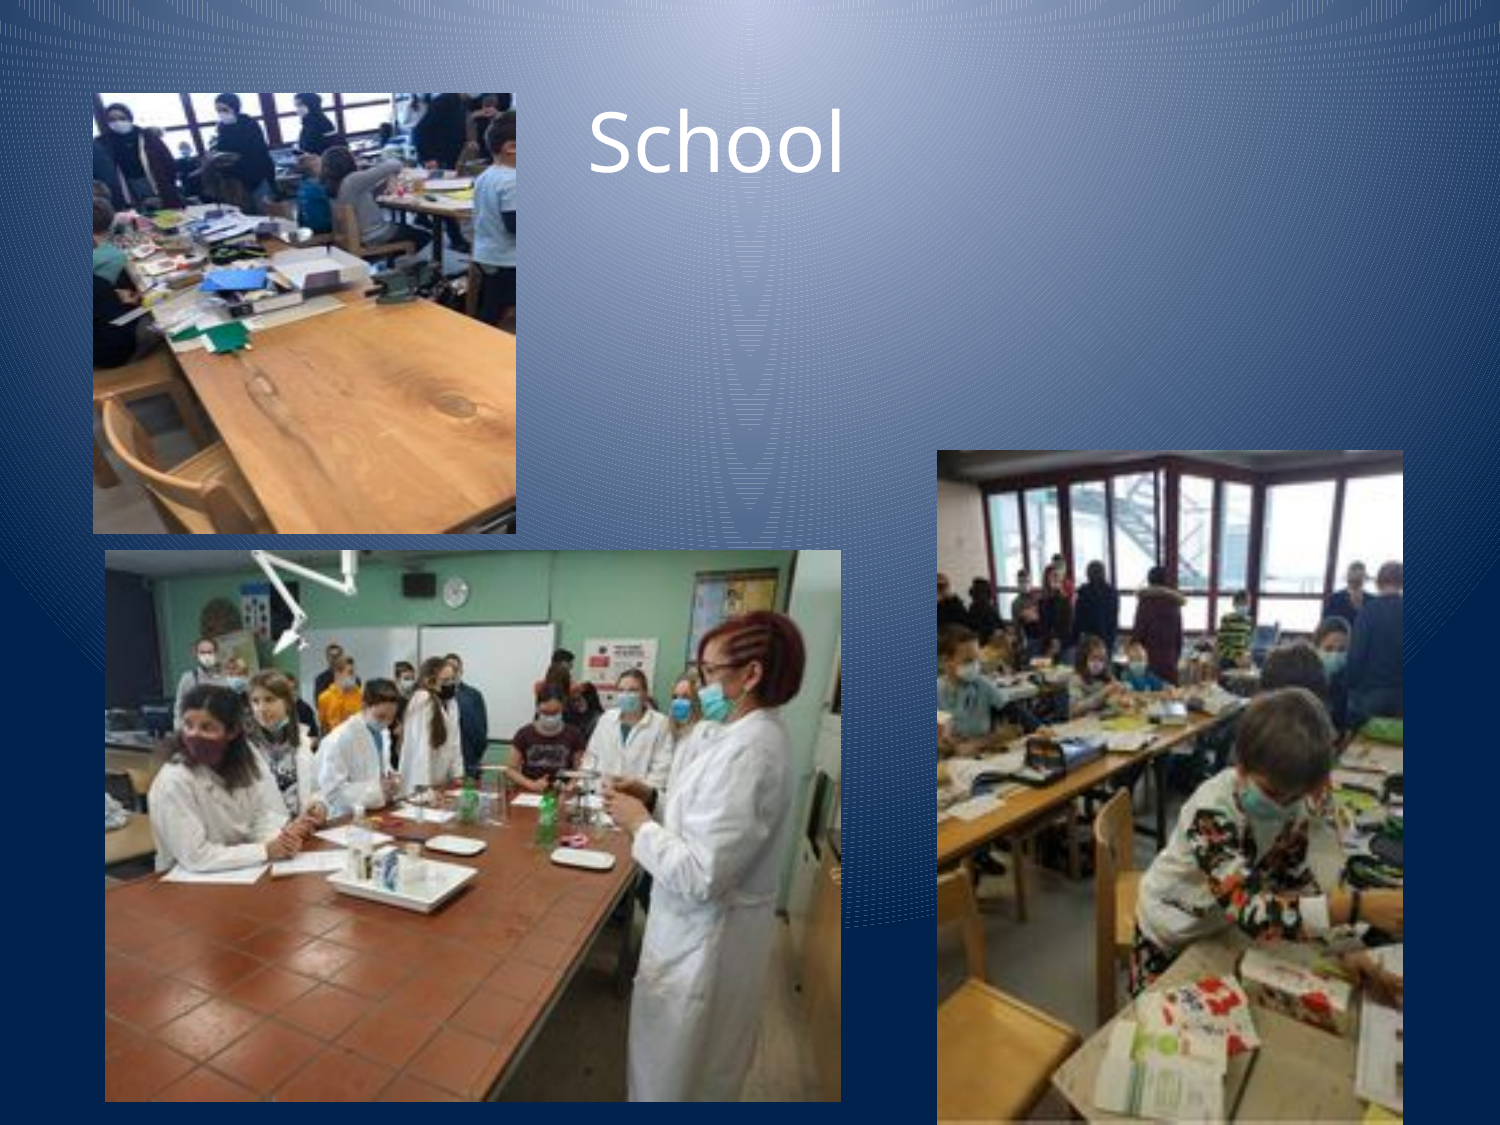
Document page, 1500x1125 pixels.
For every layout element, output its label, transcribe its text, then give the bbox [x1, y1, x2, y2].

picture [937, 450, 1403, 1125]
picture [105, 550, 841, 1102]
picture [93, 93, 516, 535]
title School [75, 45, 1425, 233]
